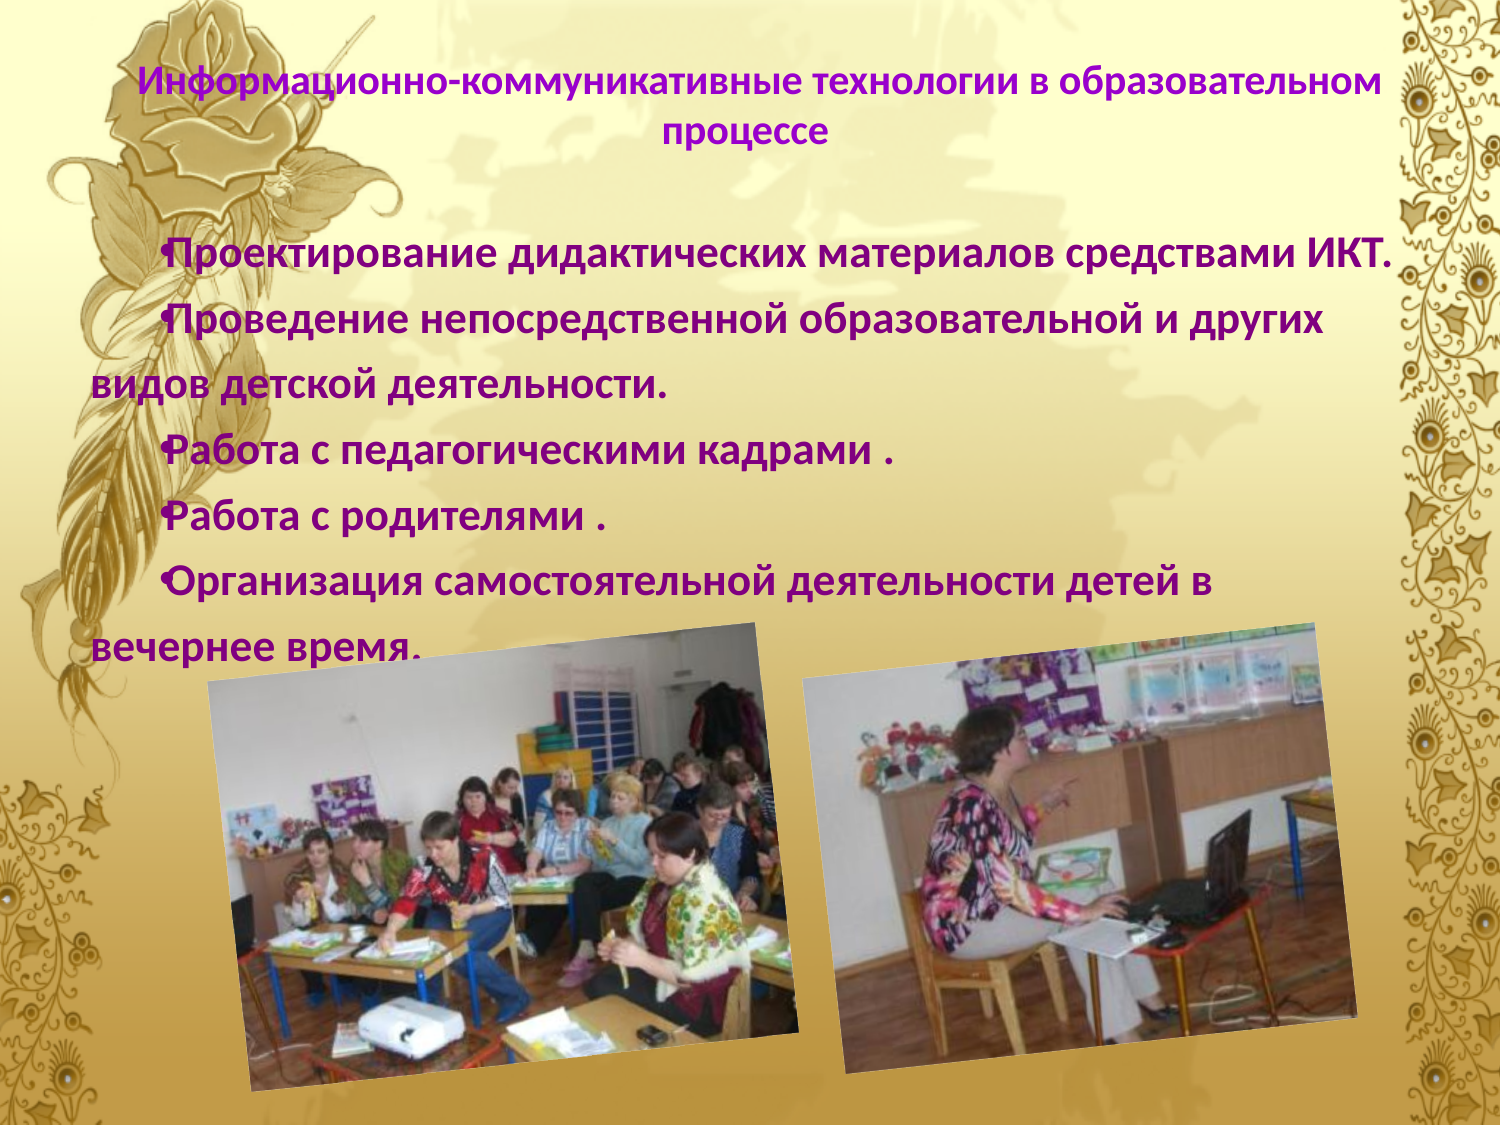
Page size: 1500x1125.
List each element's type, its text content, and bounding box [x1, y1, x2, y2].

title Информационно-коммуникативные технологии в образовательном процессе [75, 45, 1425, 161]
picture [0, 0, 1500, 1125]
list Проектирование дидактических материалов средствами ИКТ. Проведение непосредственной образовательной и других видов детской деятельности. Работа с педагогическими кадрами . Работа с родителями . Организация самостоятельной деятельности детей в вечернее время. [75, 172, 1425, 705]
